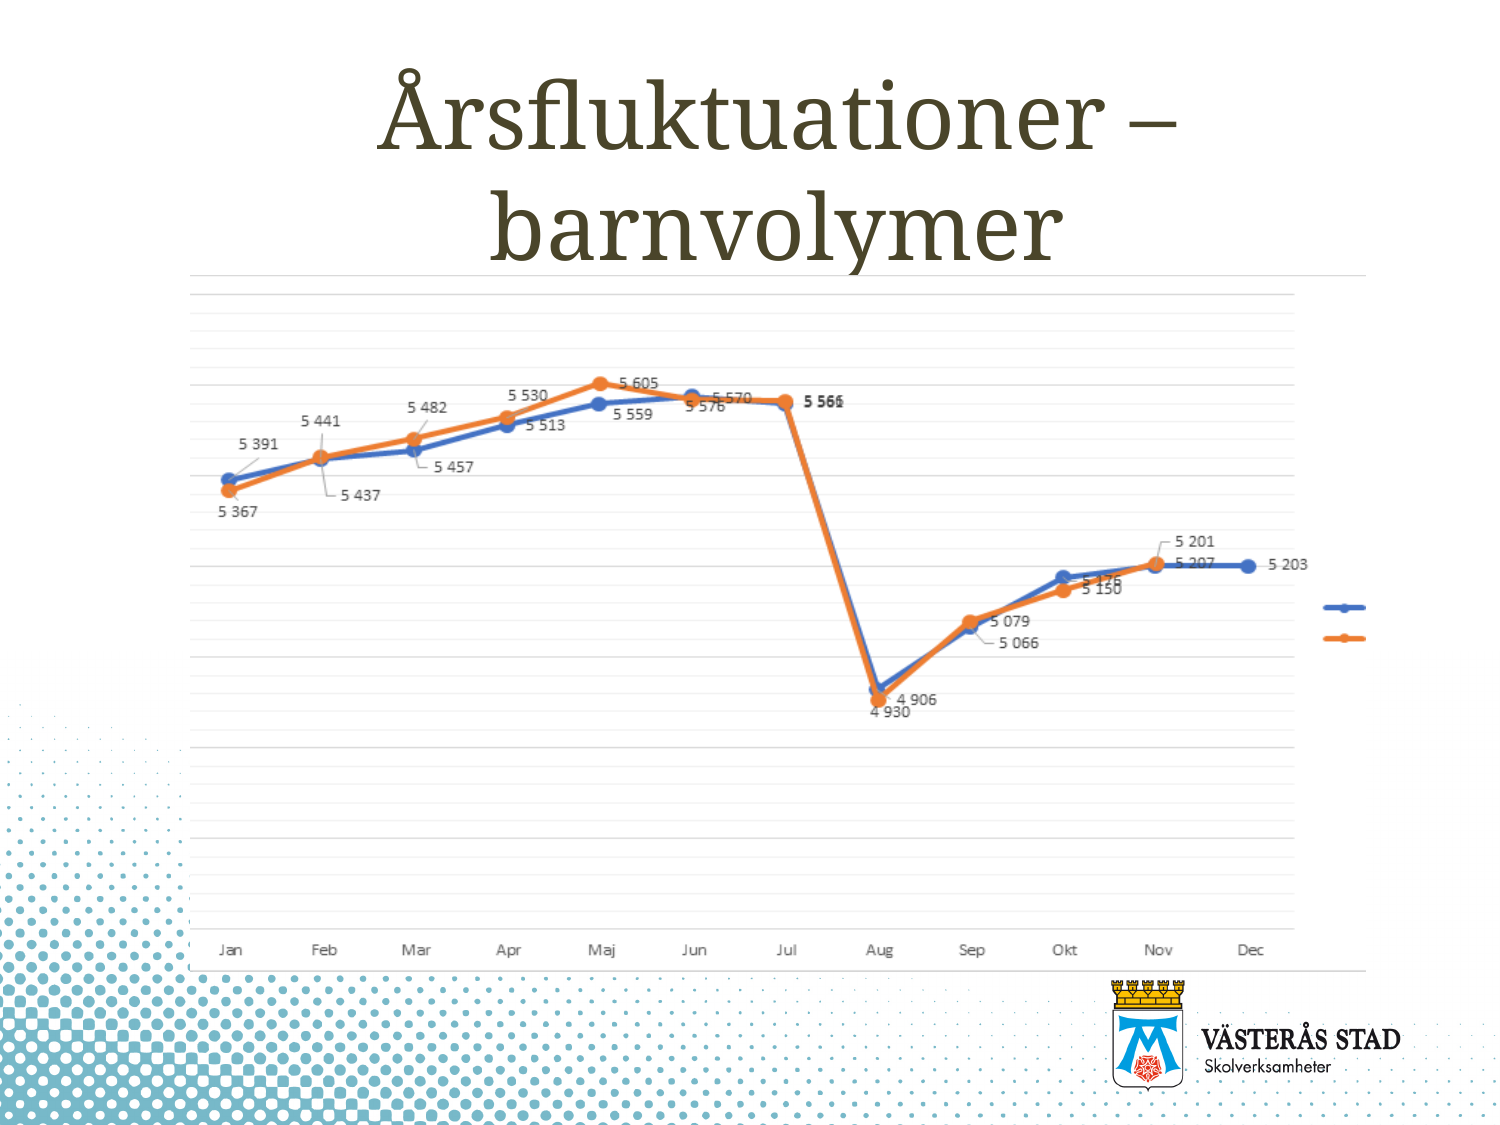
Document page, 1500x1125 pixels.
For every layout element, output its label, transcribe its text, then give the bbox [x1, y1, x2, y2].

picture [0, 651, 1500, 1125]
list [190, 274, 1366, 973]
title Årsfluktuationer – barnvolymer Ex budget och utfall 2022 [102, 58, 1453, 246]
